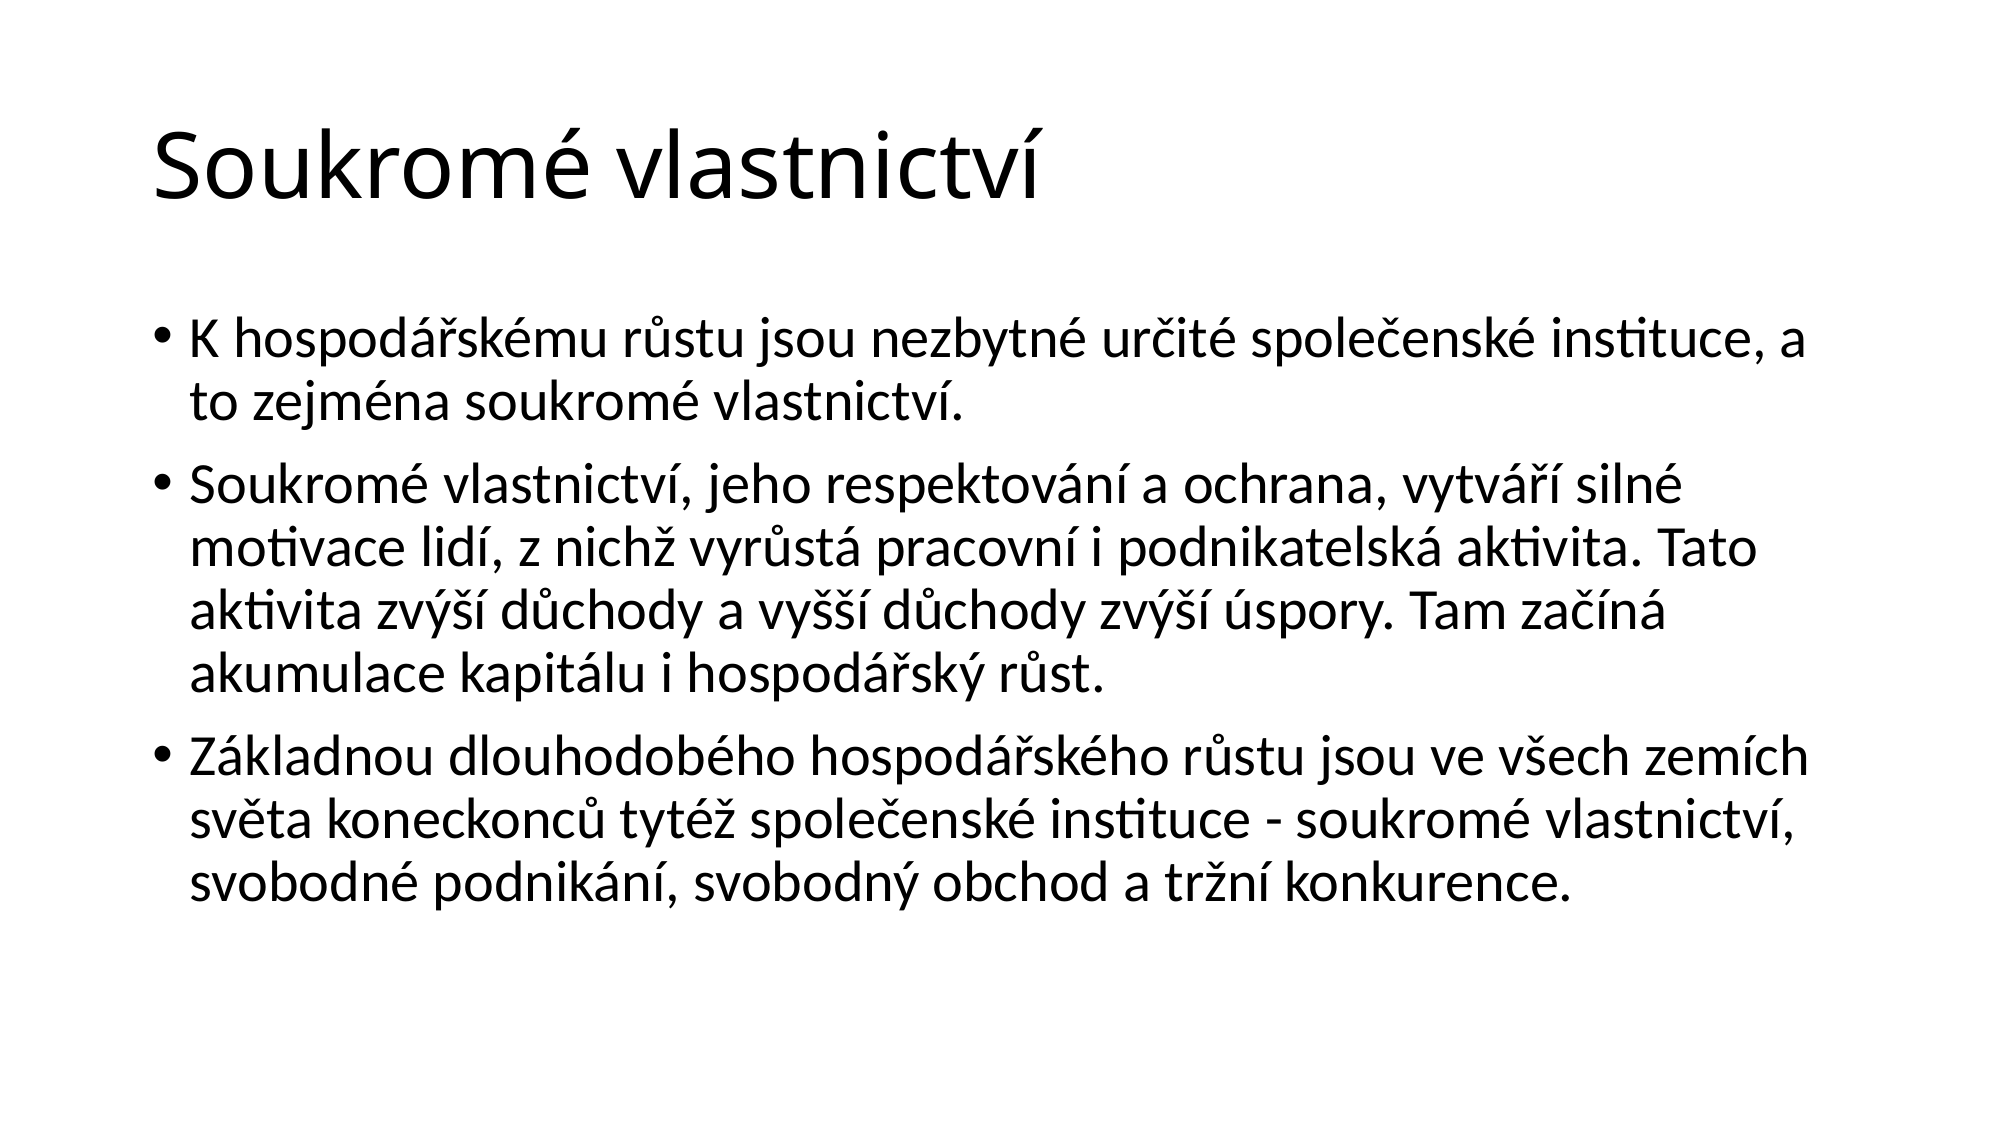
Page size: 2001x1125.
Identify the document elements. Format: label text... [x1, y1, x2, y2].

title Soukromé vlastnictví [137, 59, 1863, 278]
list K hospodářskému růstu jsou nezbytné určité společenské instituce, a to zejména soukromé vlastnictví. Soukromé vlastnictví, jeho respektování a ochrana, vytváří silné motivace lidí, z nichž vyrůstá pracovní i podnikatelská aktivita. Tato aktivita zvýší důchody a vyšší důchody zvýší úspory. Tam začíná akumulace kapitálu i hospodářský růst. Základnou dlouhodobého hospodářského růstu jsou ve všech zemích světa koneckonců tytéž společenské instituce - soukromé vlastnictví, svobodné podnikání, svobodný obchod a tržní konkurence. [137, 299, 1863, 1014]
